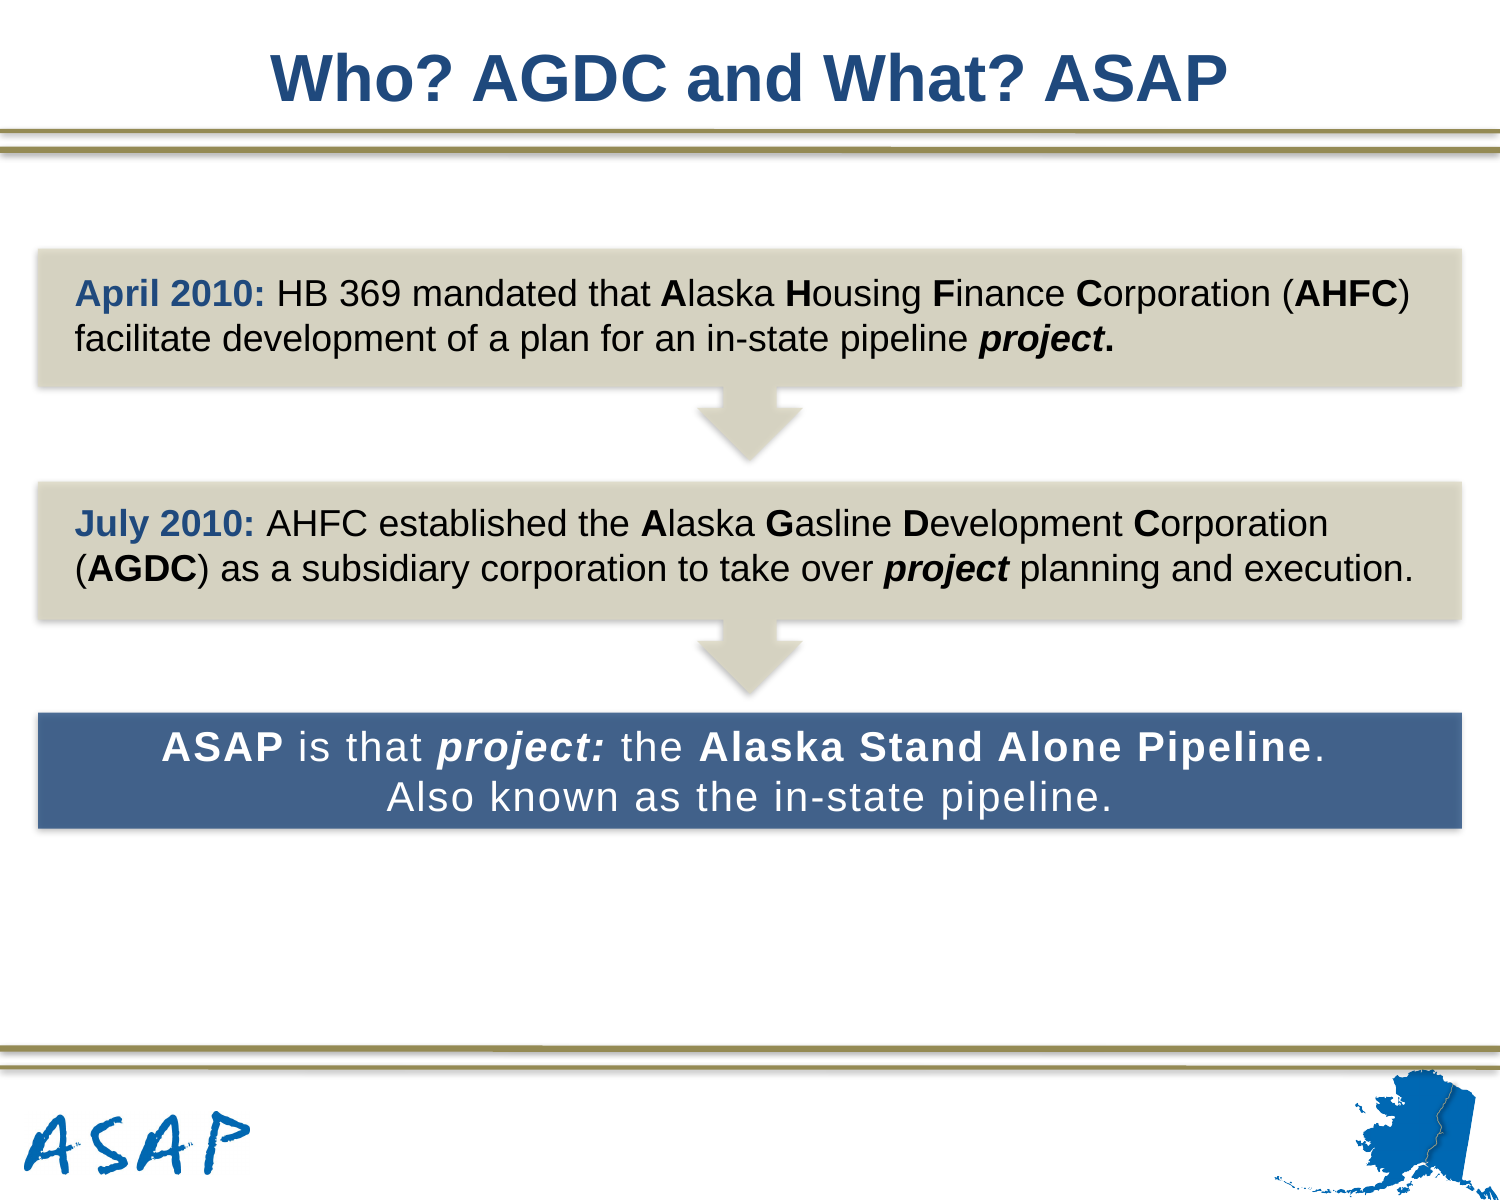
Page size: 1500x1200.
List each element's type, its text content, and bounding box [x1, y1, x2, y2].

picture [1273, 1068, 1500, 1200]
text_box Who? AGDC and What? ASAP [0, 0, 1500, 130]
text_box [37, 712, 1463, 829]
text_box Who? AGDC and What? ASAP [0, 138, 1500, 149]
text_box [37, 248, 1463, 462]
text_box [37, 481, 1463, 695]
picture [24, 1110, 251, 1176]
